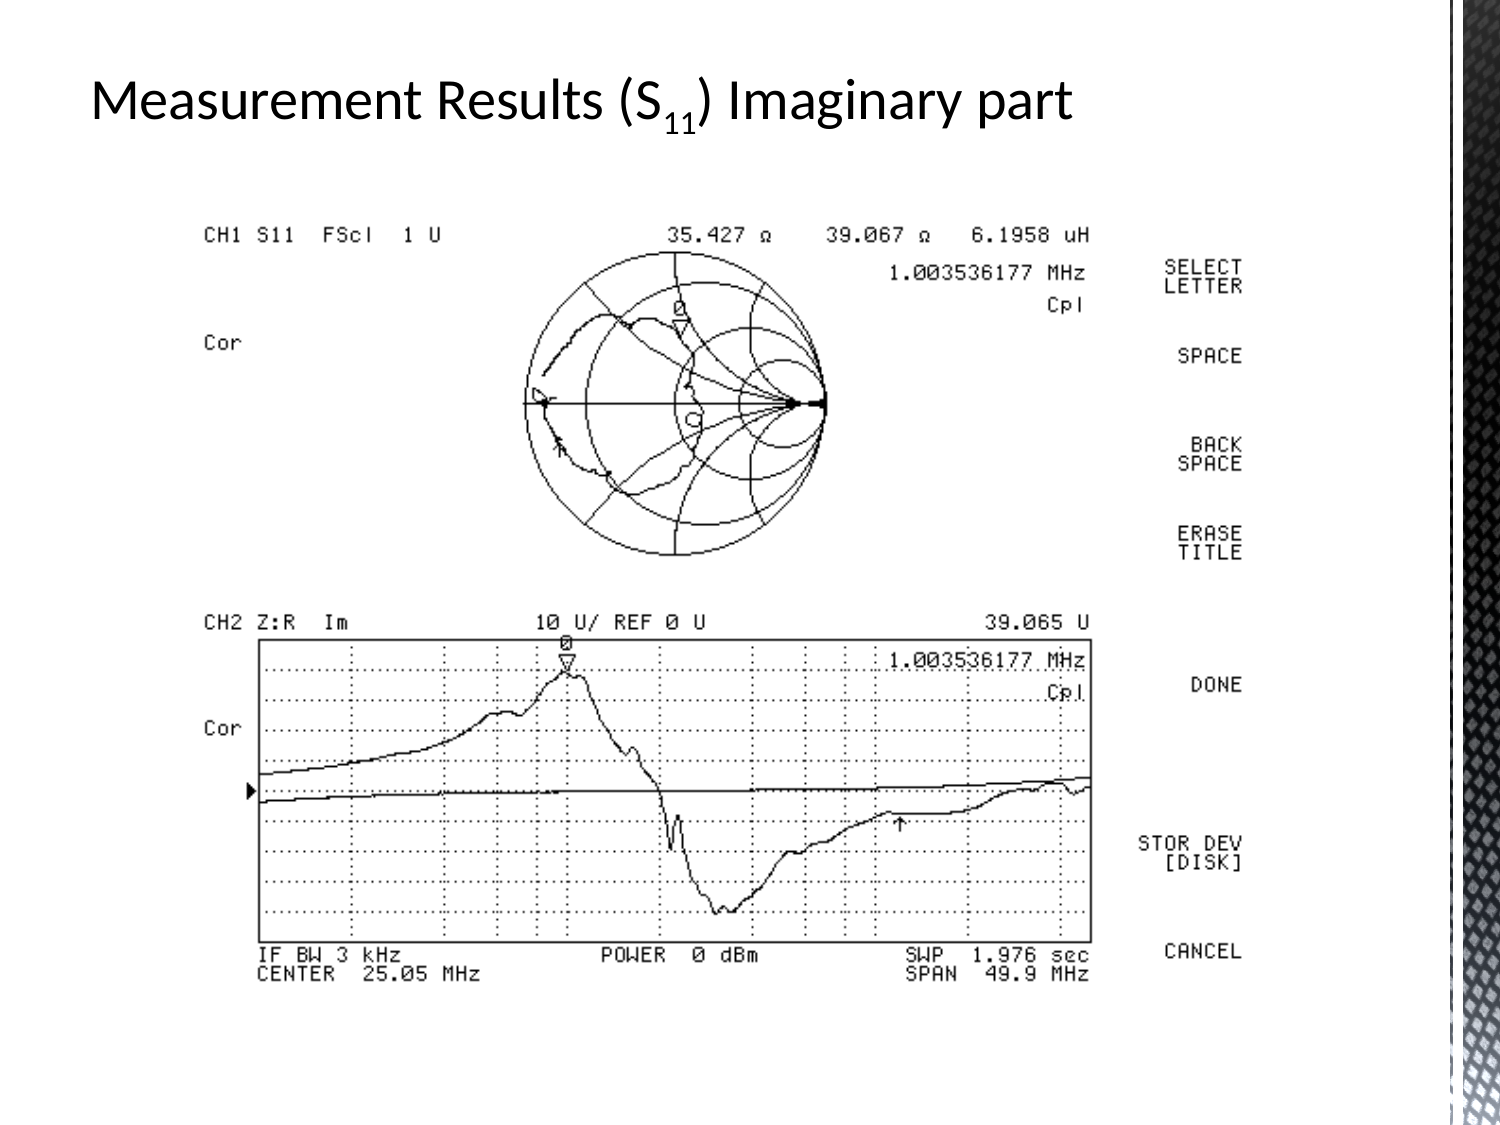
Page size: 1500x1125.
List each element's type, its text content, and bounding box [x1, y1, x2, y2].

picture [1447, 0, 1500, 1125]
picture [147, 184, 1357, 1092]
title Measurement Results (S11) Imaginary part [75, 7, 1425, 195]
